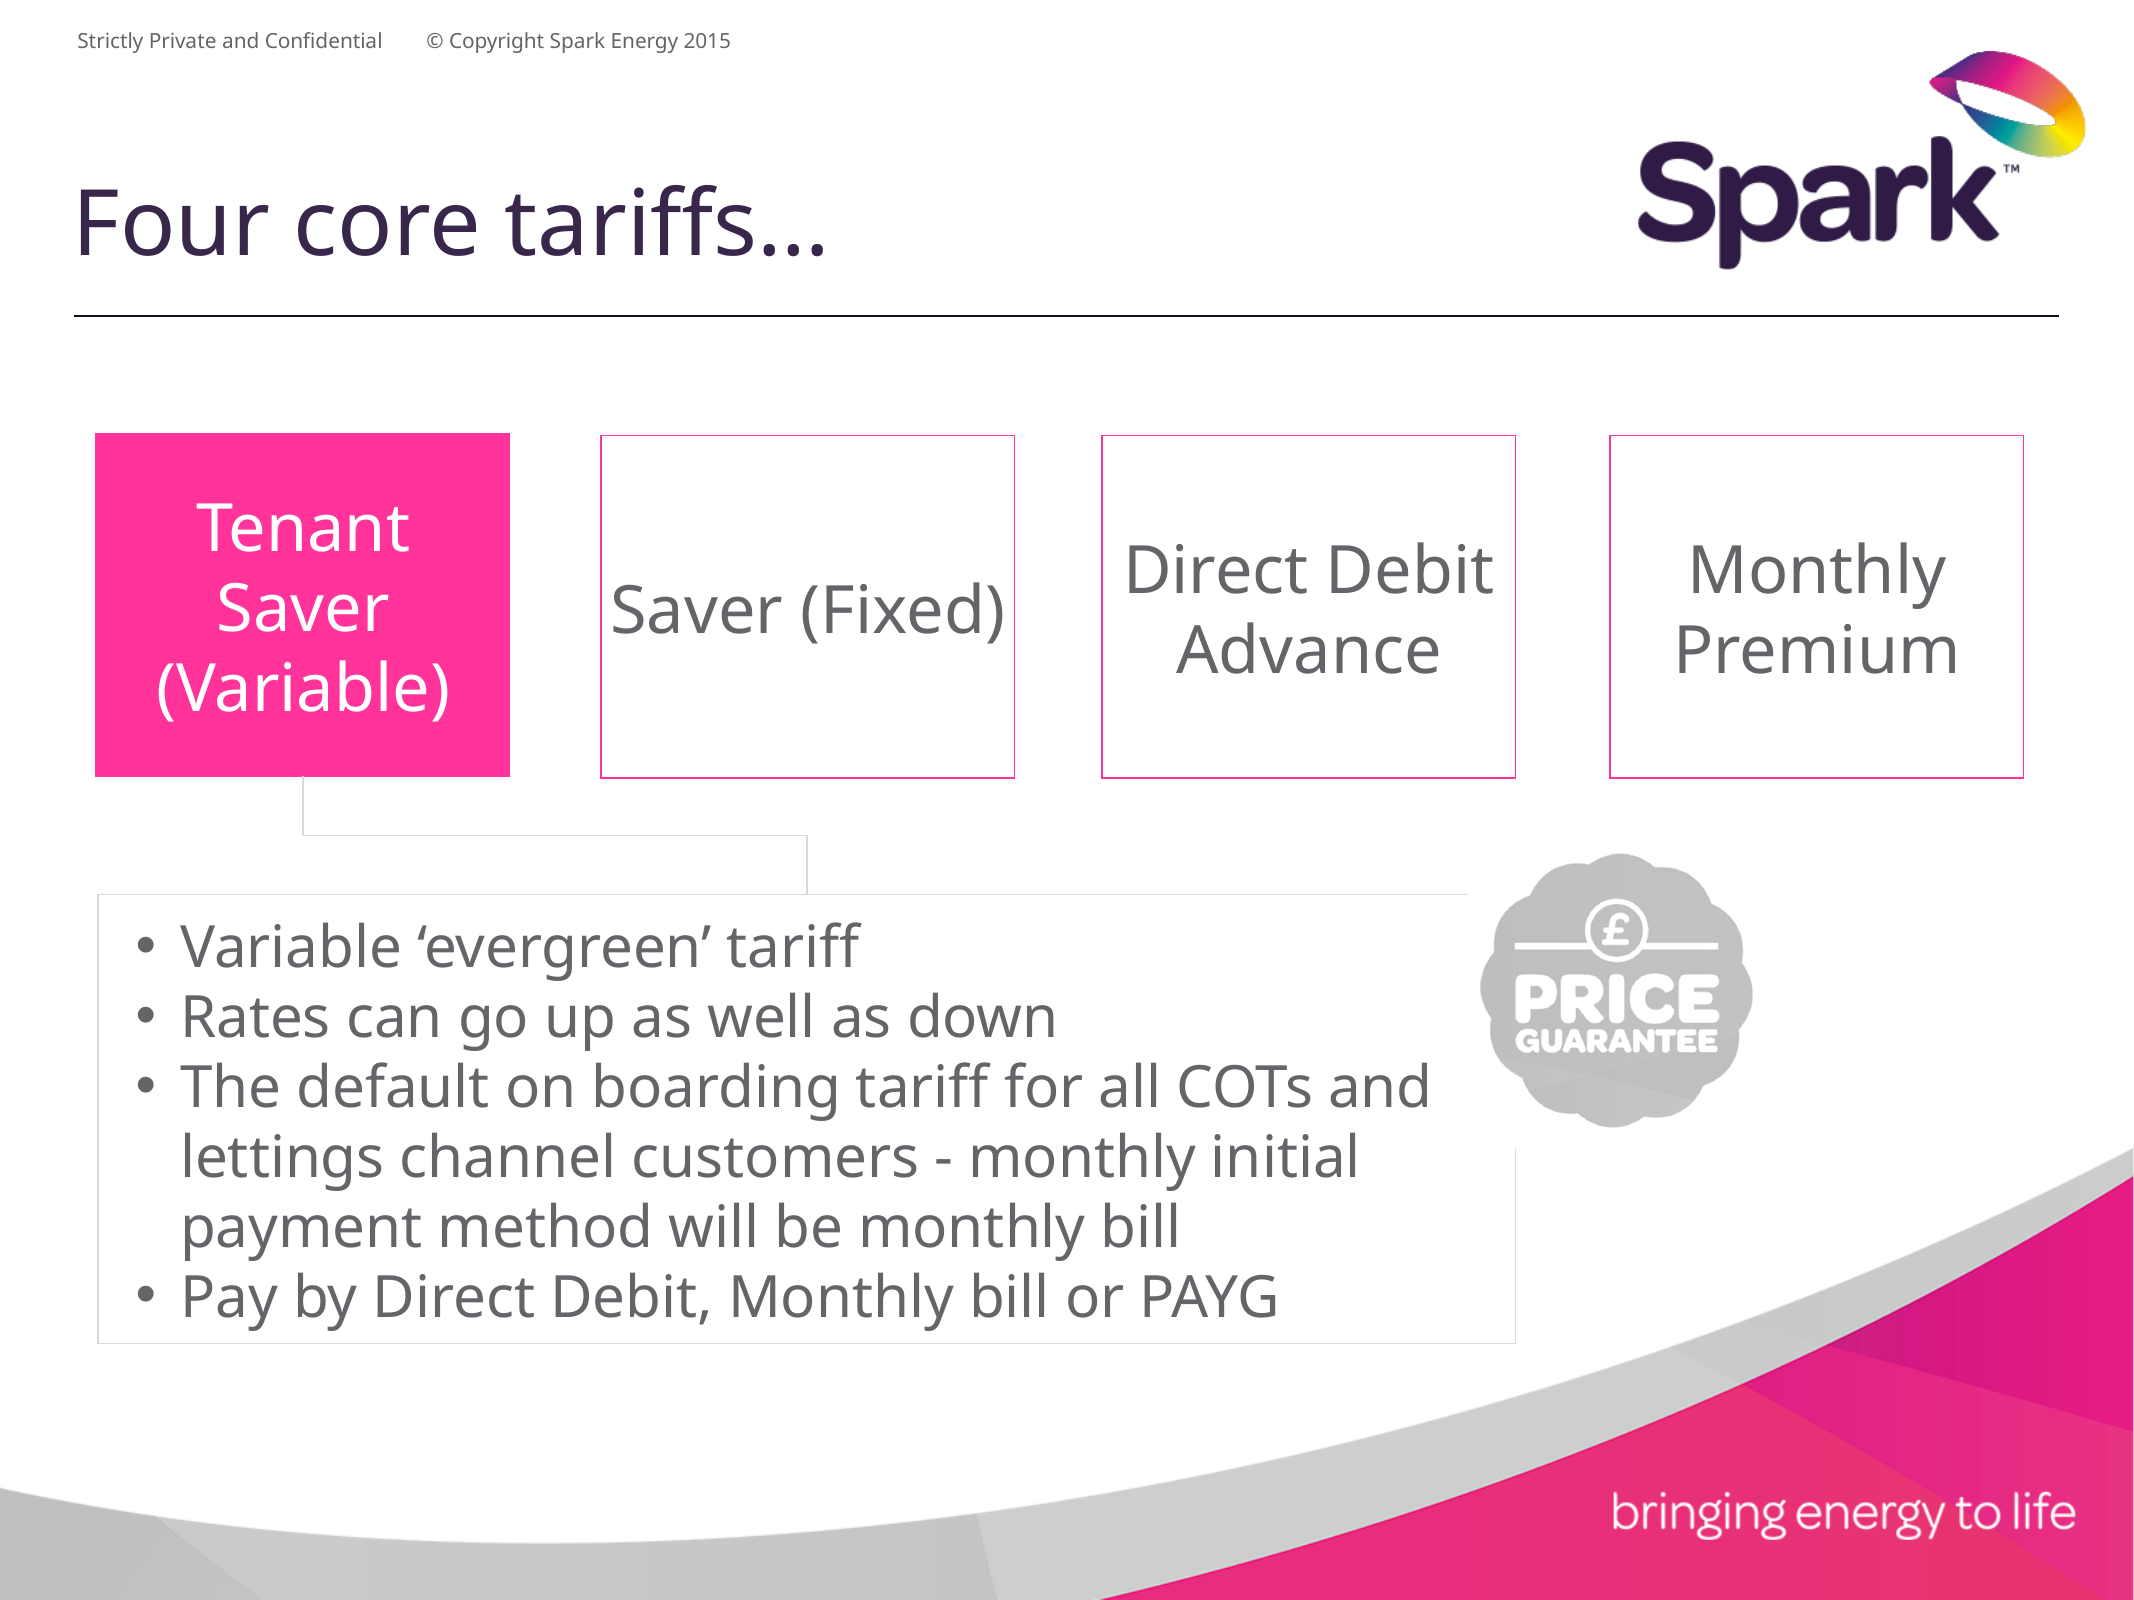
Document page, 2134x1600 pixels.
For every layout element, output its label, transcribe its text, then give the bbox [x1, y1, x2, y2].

text_box Tenant Saver (Variable) [96, 433, 510, 777]
text_box Saver (Fixed) [601, 435, 1015, 779]
text_box Variable ‘evergreen’ tariff Rates can go up as well as down The default on boarding tariff for all COTs and lettings channel customers - monthly initial payment method will be monthly bill Pay by Direct Debit, Monthly bill or PAYG [98, 894, 1516, 1344]
text_box Monthly Premium [1610, 435, 2024, 779]
picture [0, 0, 2134, 1600]
text_box Strictly Private and Confidential © Copyright Spark Energy 2015 [62, 20, 996, 61]
text_box Four core tariffs… [72, 45, 2061, 275]
text_box Direct Debit Advance [1102, 435, 1516, 779]
